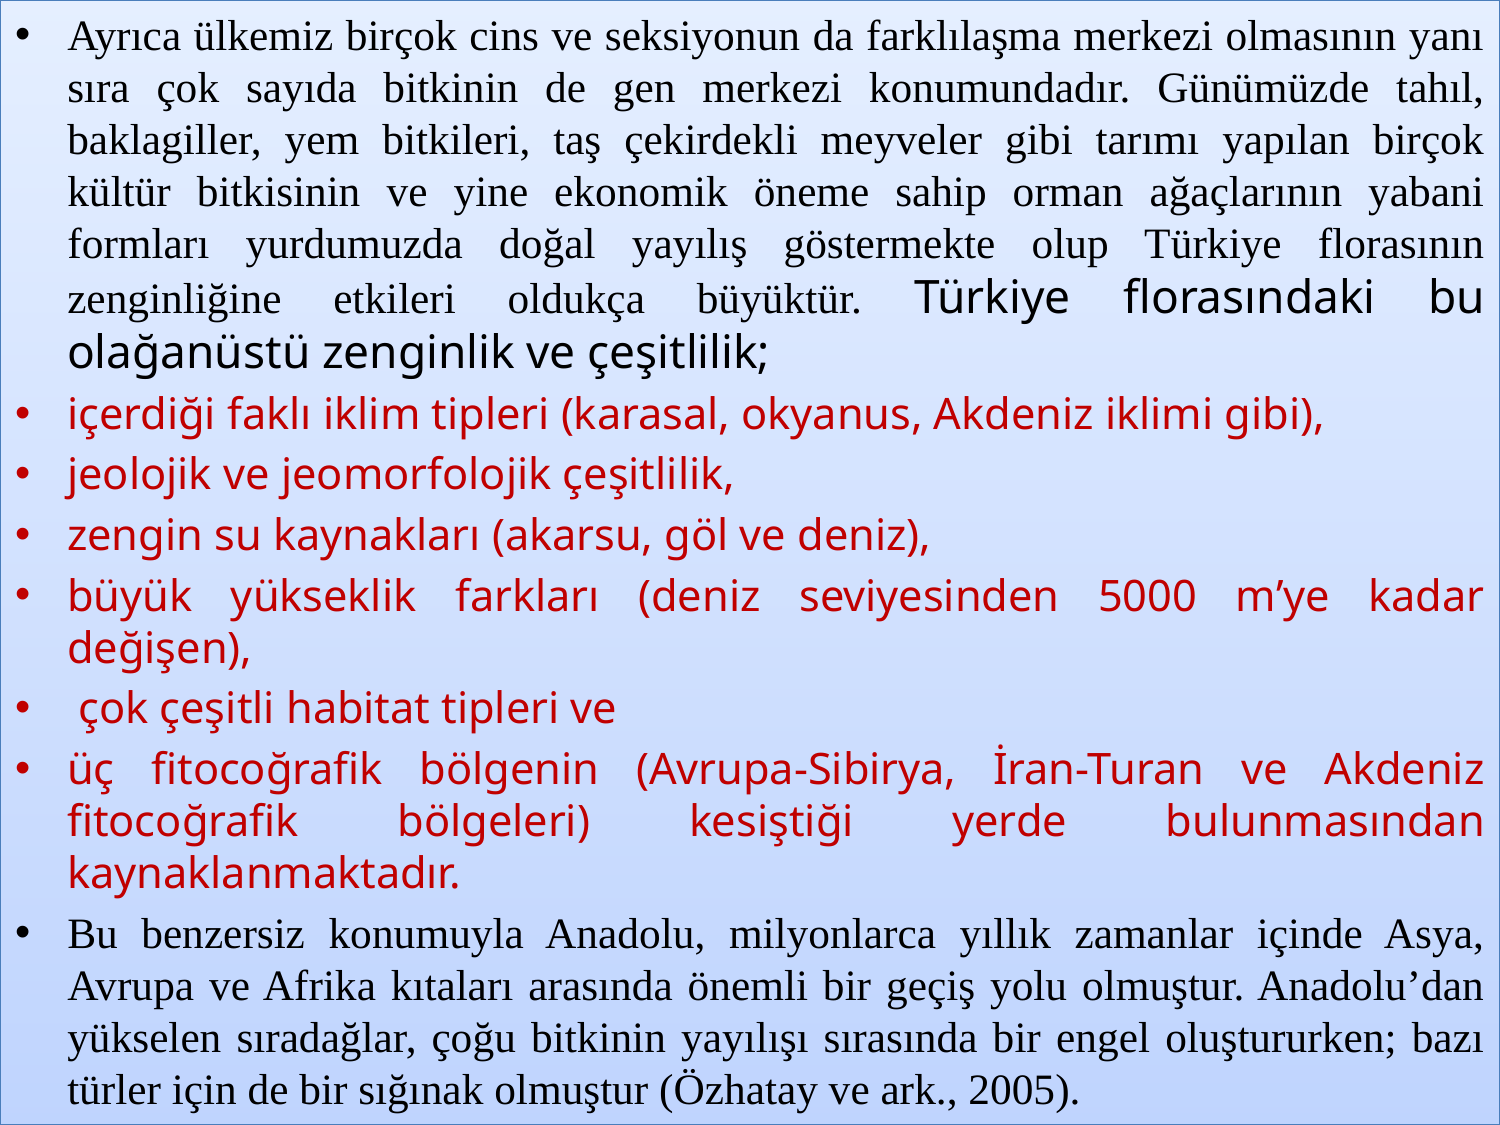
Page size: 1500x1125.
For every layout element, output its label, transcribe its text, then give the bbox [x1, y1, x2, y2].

list Ayrıca ülkemiz birçok cins ve seksiyonun da farklılaşma merkezi olmasının yanı sıra çok sayıda bitkinin de gen merkezi konumundadır. Günümüzde tahıl, baklagiller, yem bitkileri, taş çekirdekli meyveler gibi tarımı yapılan birçok kültür bitkisinin ve yine ekonomik öneme sahip orman ağaçlarının yabani formları yurdumuzda doğal yayılış göstermekte olup Türkiye florasının zenginliğine etkileri oldukça büyüktür. Türkiye florasındaki bu olağanüstü zenginlik ve çeşitlilik; içerdiği faklı iklim tipleri (karasal, okyanus, Akdeniz iklimi gibi), jeolojik ve jeomorfolojik çeşitlilik, zengin su kaynakları (akarsu, göl ve deniz), büyük yükseklik farkları (deniz seviyesinden 5000 m’ye kadar değişen), çok çeşitli habitat tipleri ve üç fitocoğrafik bölgenin (Avrupa-Sibirya, İran-Turan ve Akdeniz fitocoğrafik bölgeleri) kesiştiği yerde bulunmasından kaynaklanmaktadır. Bu benzersiz konumuyla Anadolu, milyonlarca yıllık zamanlar içinde Asya, Avrupa ve Afrika kıtaları arasında önemli bir geçiş yolu olmuştur. Anadolu’dan yükselen sıradağlar, çoğu bitkinin yayılışı sırasında bir engel oluştururken; bazı türler için de bir sığınak olmuştur (Özhatay ve ark., 2005). [0, 0, 1500, 1125]
